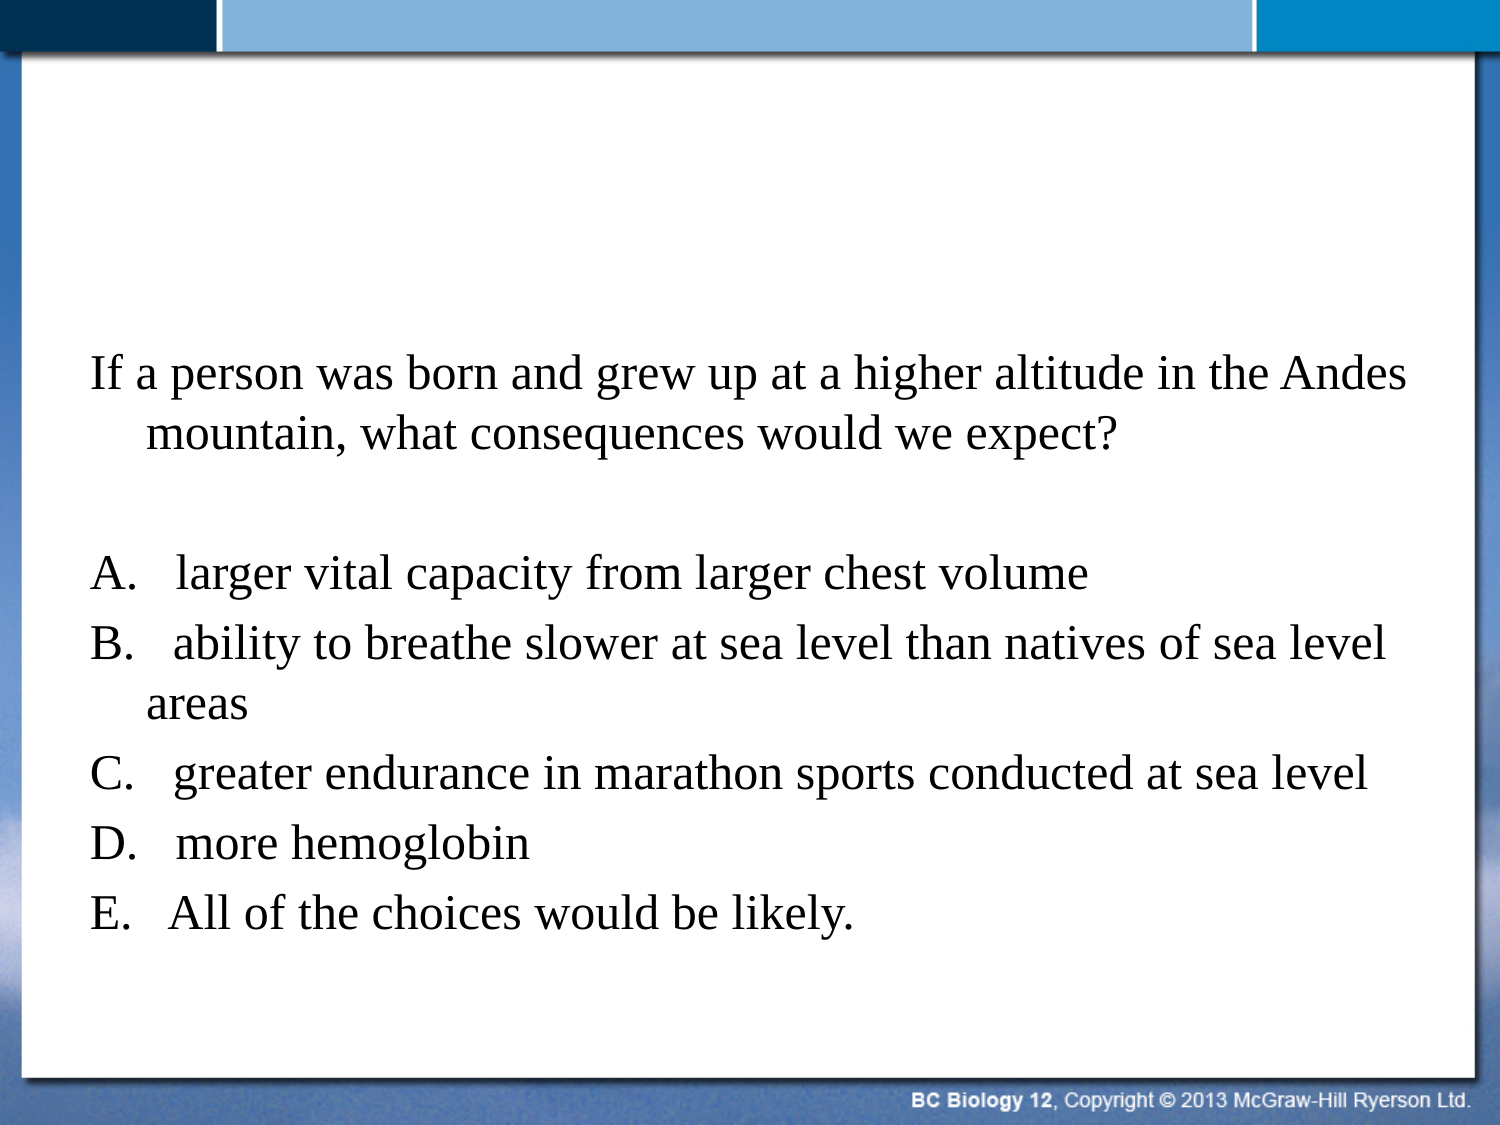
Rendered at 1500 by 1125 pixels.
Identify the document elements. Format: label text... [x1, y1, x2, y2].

picture [0, 0, 1500, 1125]
list If a person was born and grew up at a higher altitude in the Andes mountain, what consequences would we expect? A. larger vital capacity from larger chest volume B. ability to breathe slower at sea level than natives of sea level areas C. greater endurance in marathon sports conducted at sea level D. more hemoglobin E. All of the choices would be likely. [75, 262, 1425, 1005]
